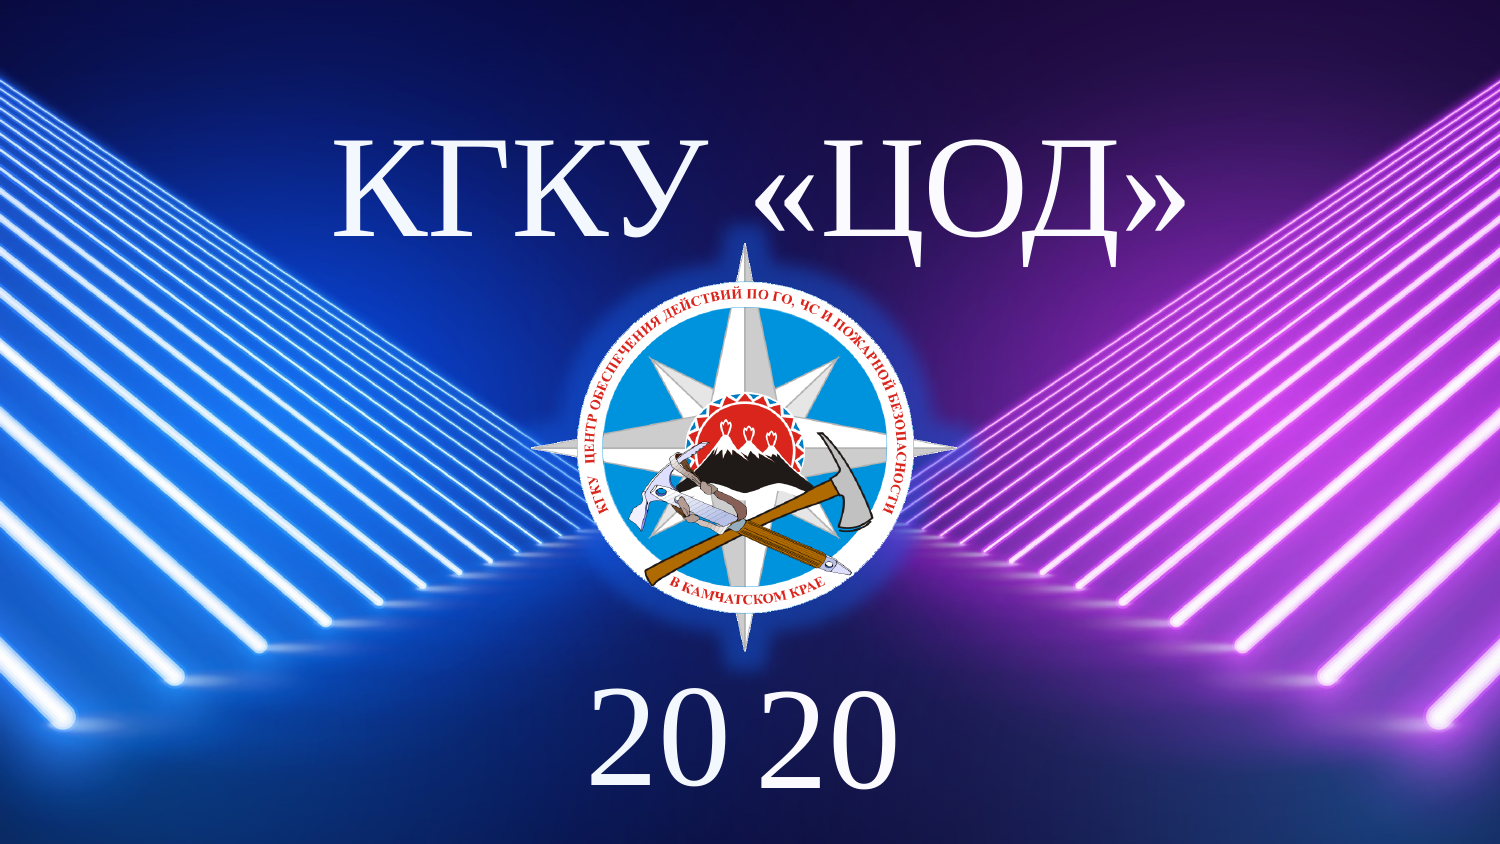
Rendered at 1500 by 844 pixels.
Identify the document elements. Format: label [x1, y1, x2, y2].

text_box [279, 83, 1209, 276]
text_box [533, 632, 917, 828]
picture [0, 0, 1500, 844]
